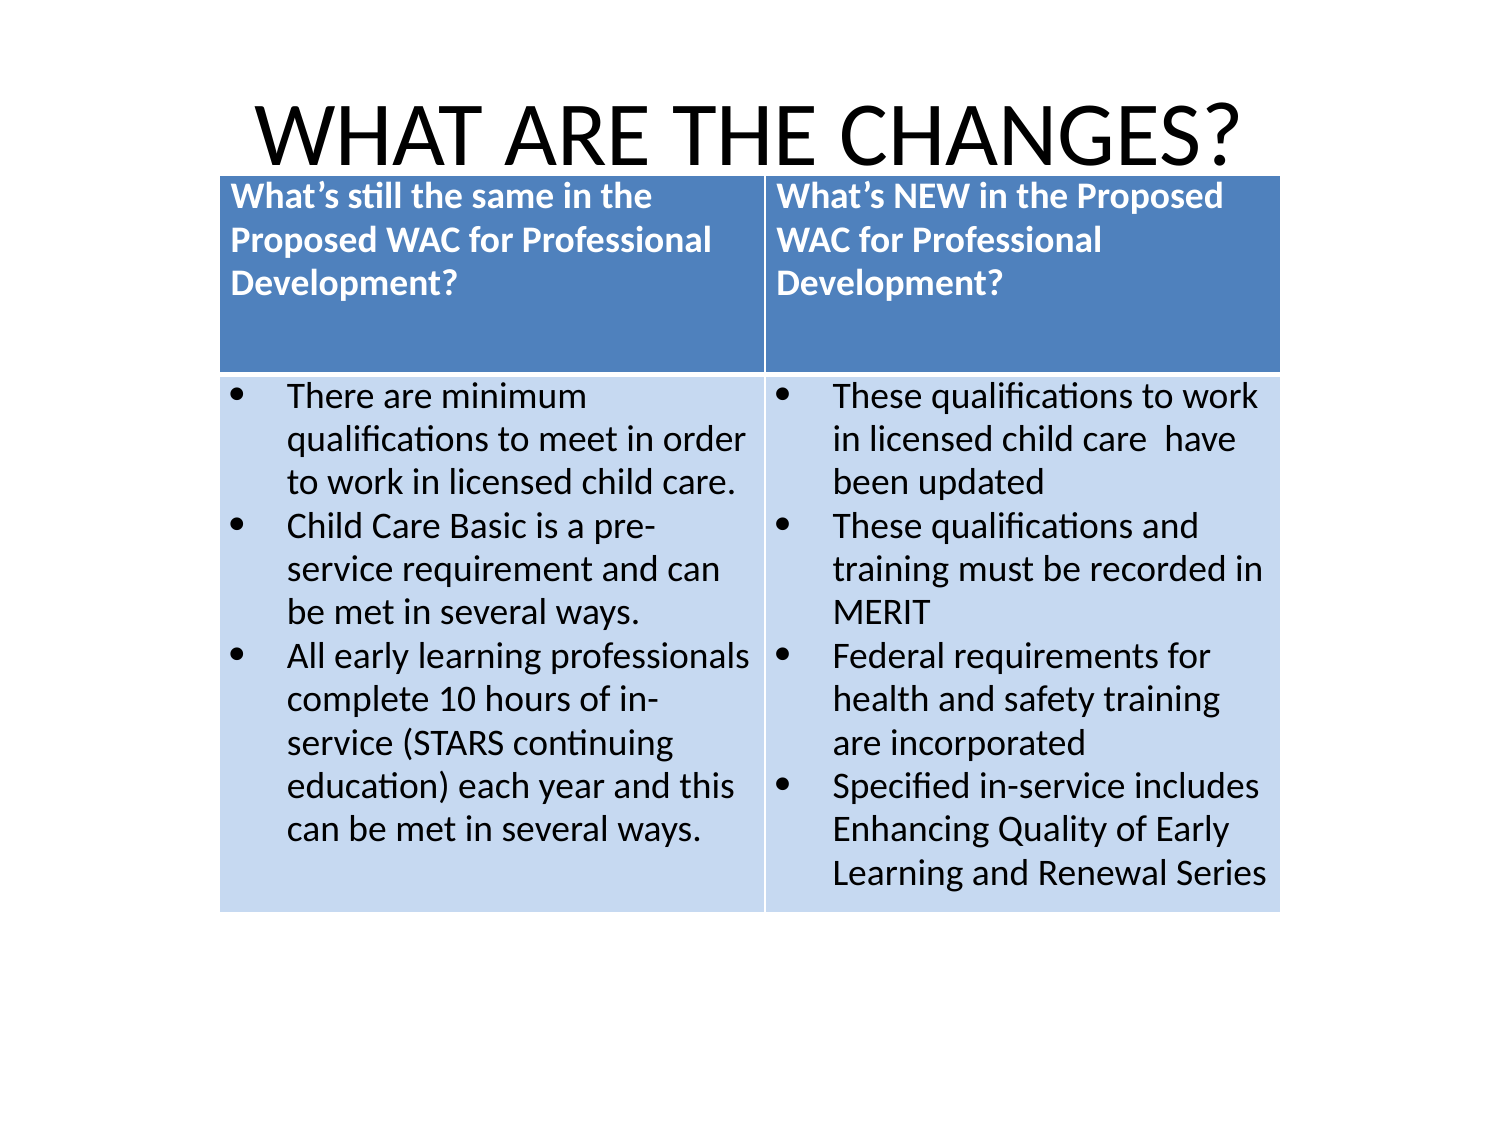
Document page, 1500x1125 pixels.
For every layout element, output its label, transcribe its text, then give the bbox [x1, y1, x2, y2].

table_header What’s still the same in the Proposed WAC for Professional Development? [220, 176, 764, 372]
table_cell These qualifications to work in licensed child care have been updated These qualifications and training must be recorded in MERIT Federal requirements for health and safety training are incorporated Specified in-service includes Enhancing Quality of Early Learning and Renewal Series [766, 377, 1280, 912]
table_cell There are minimum qualifications to meet in order to work in licensed child care. Child Care Basic is a pre-service requirement and can be met in several ways. All early learning professionals complete 10 hours of in-service (STARS continuing education) each year and this can be met in several ways. [220, 377, 764, 912]
table_header What’s NEW in the Proposed WAC for Professional Development? [766, 176, 1280, 372]
title WHAT ARE THE CHANGES? [75, 45, 1425, 233]
